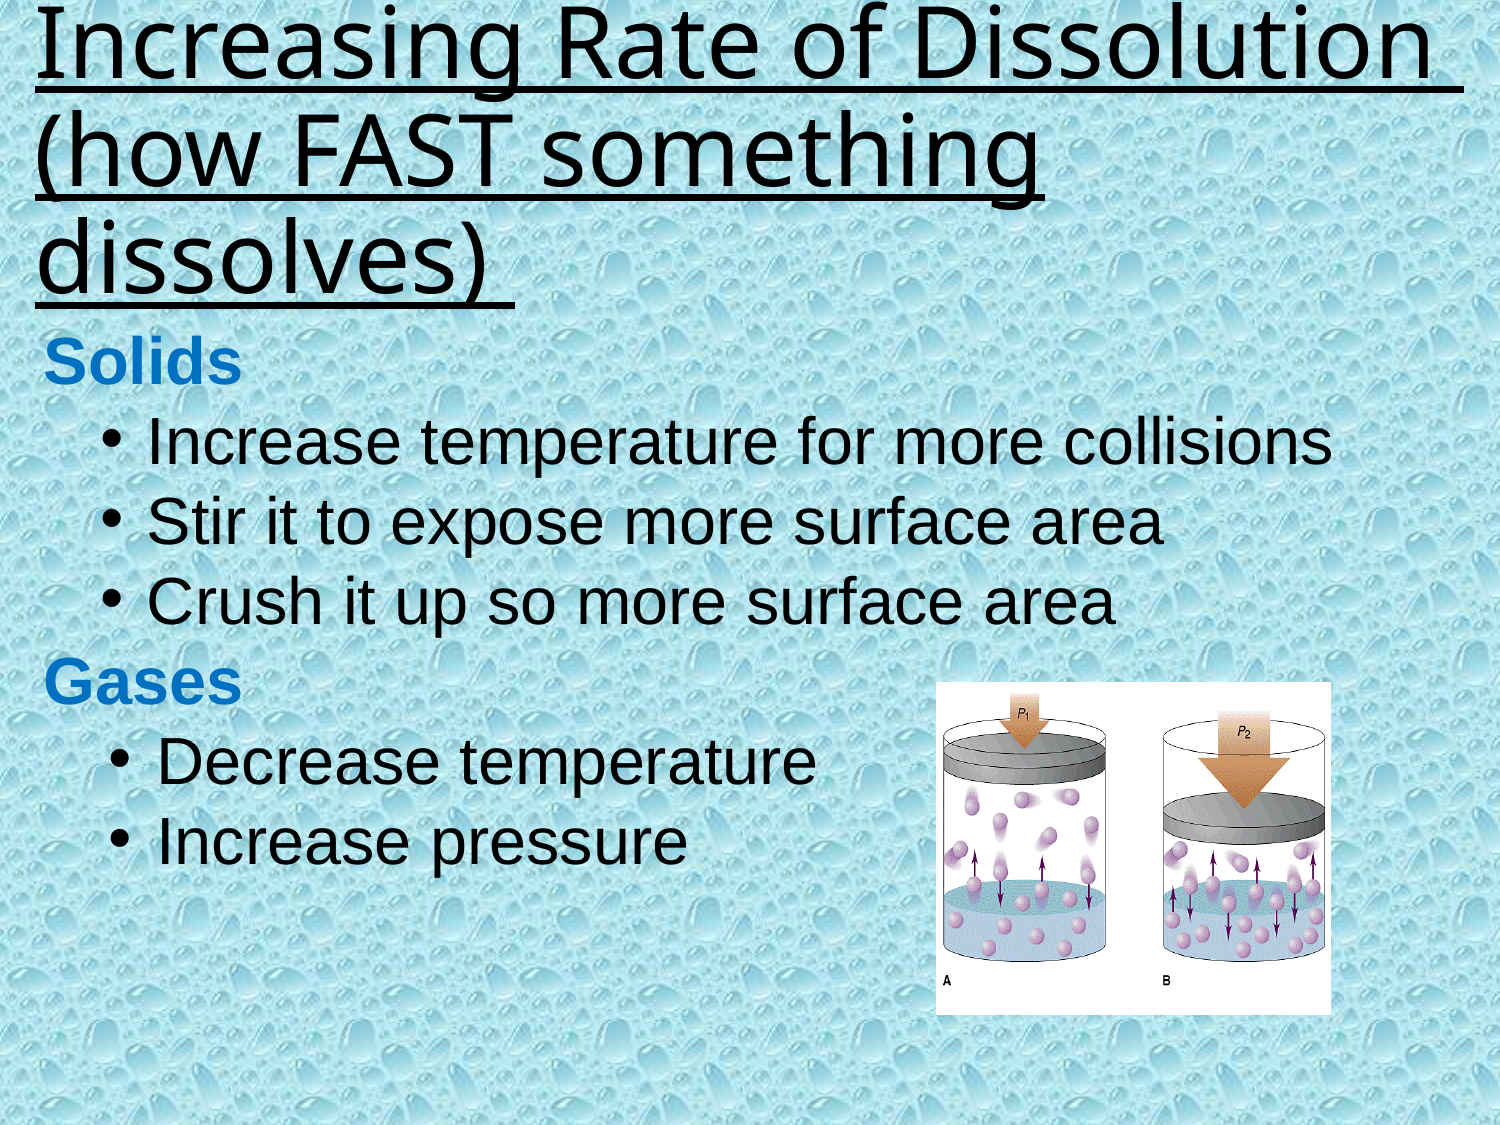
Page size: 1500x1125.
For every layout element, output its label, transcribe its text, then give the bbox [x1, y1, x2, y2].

picture [0, 0, 1500, 1125]
text_box Solids Increase temperature for more collisions Stir it to expose more surface area Crush it up so more surface area Gases Decrease temperature Increase pressure [28, 310, 1466, 885]
title Increasing Rate of Dissolution (how FAST something dissolves) [19, 36, 1500, 272]
